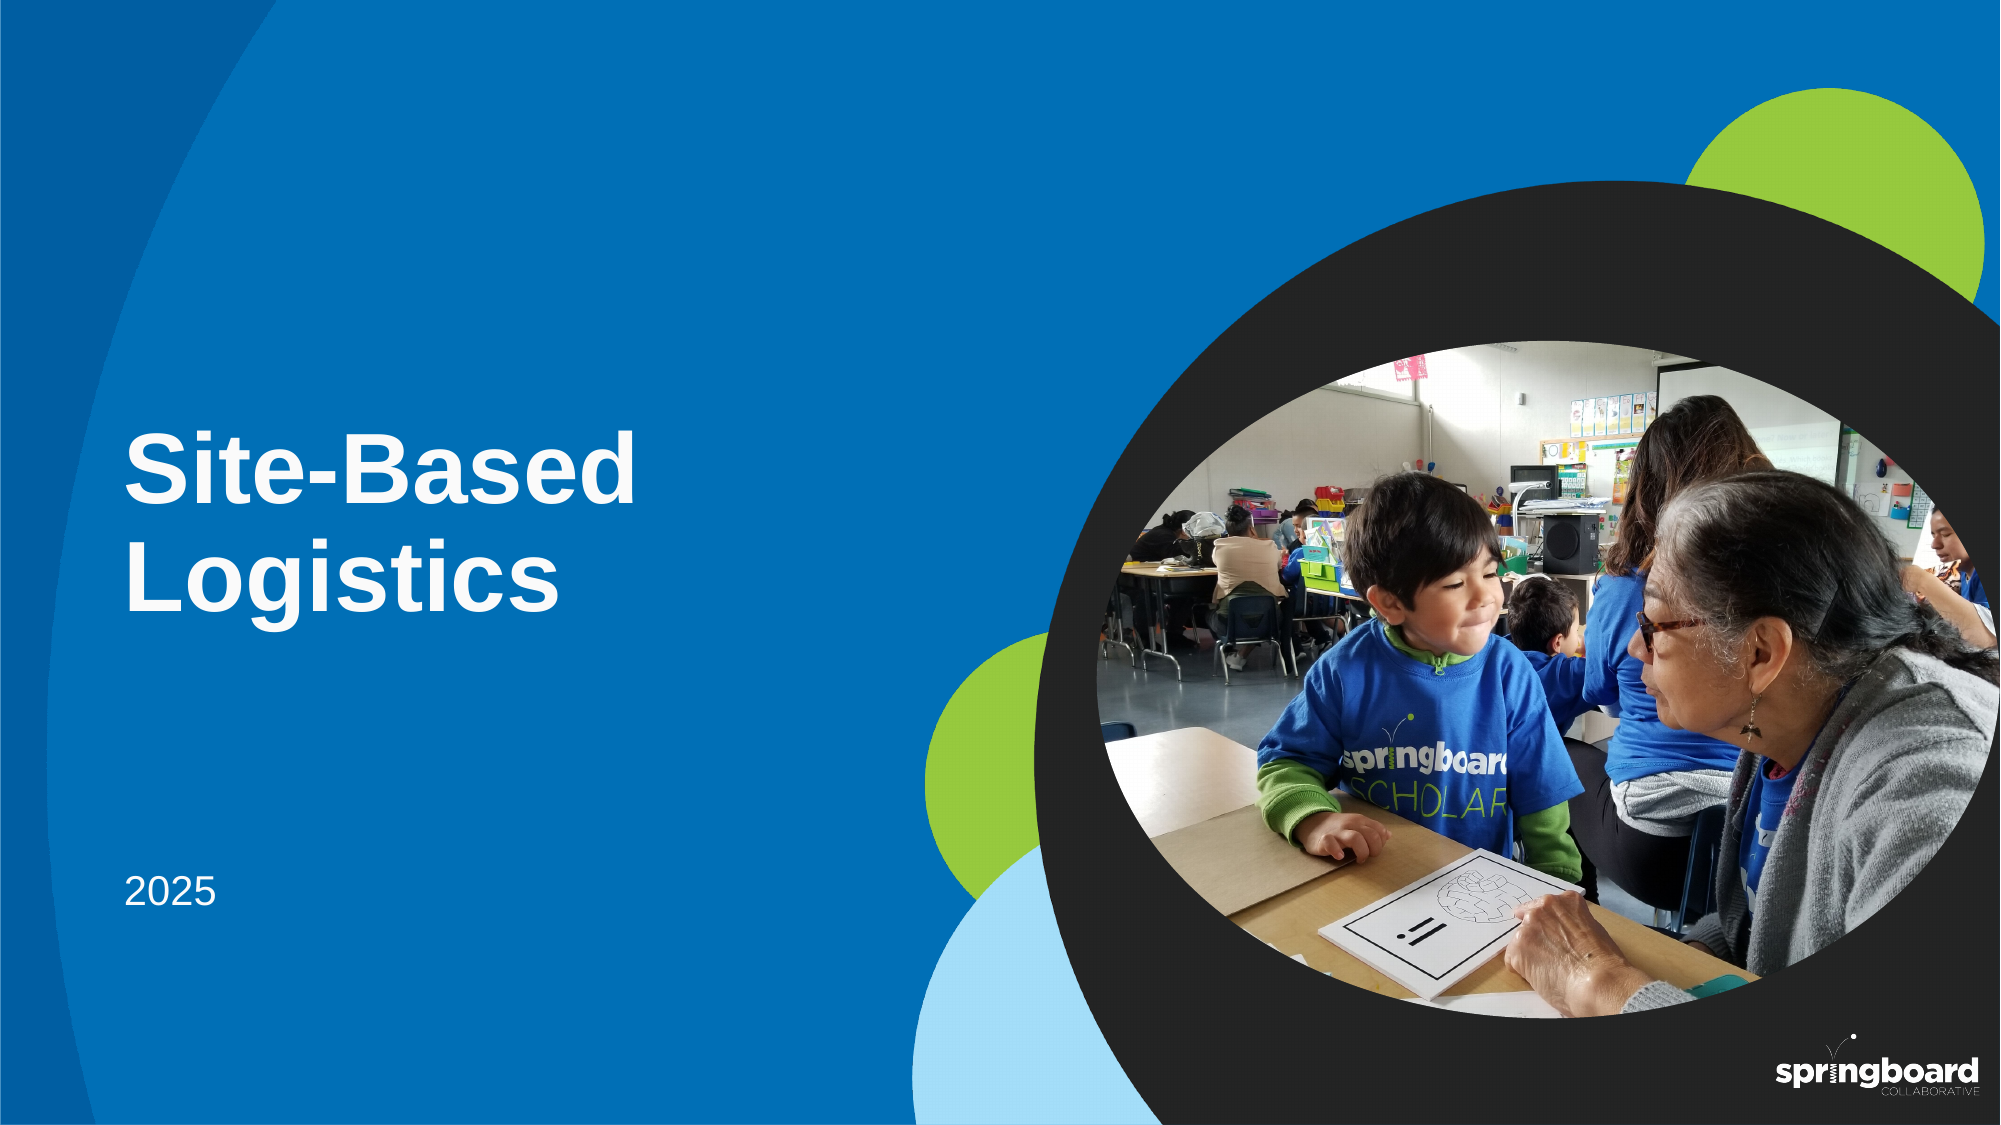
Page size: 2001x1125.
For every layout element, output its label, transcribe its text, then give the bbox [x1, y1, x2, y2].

picture [0, 0, 2000, 1125]
title Site-Based Logistics [109, 292, 1047, 641]
subtitle 2025 [109, 862, 908, 981]
